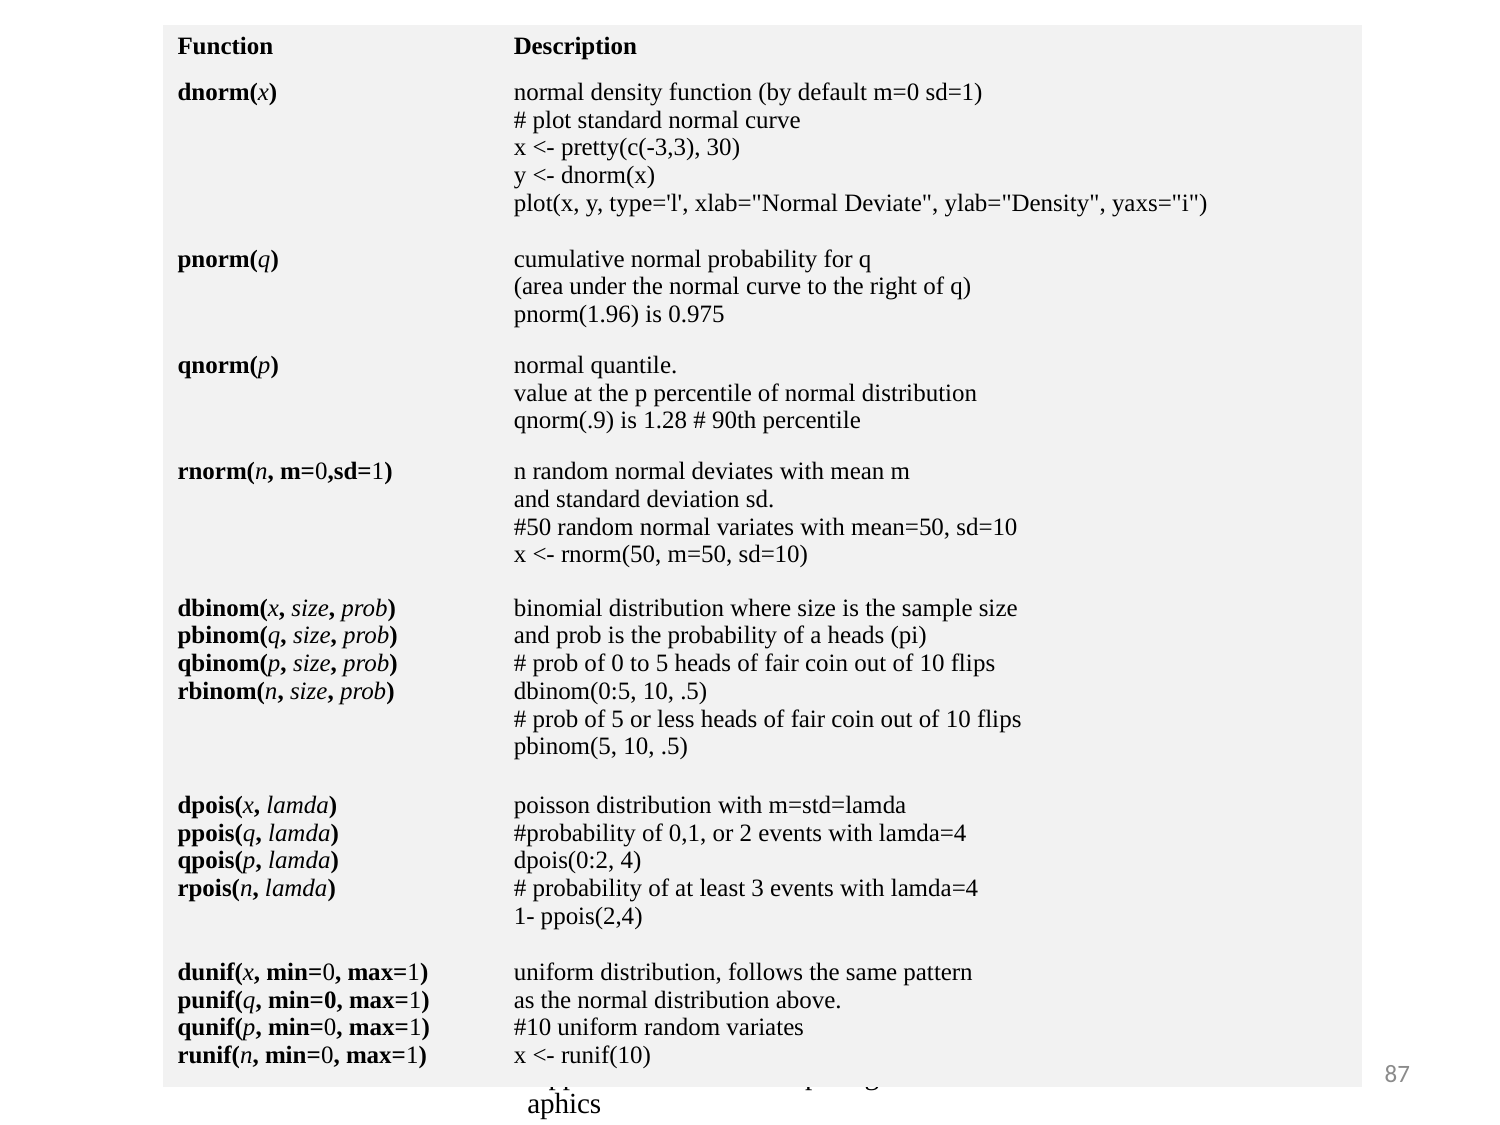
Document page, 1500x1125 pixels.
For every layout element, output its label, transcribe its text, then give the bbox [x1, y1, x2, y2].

table_header Function [163, 25, 499, 71]
table_header Description [499, 25, 1362, 71]
table_cell binomial distribution where size is the sample size and prob is the probability of a heads (pi) # prob of 0 to 5 heads of fair coin out of 10 flips dbinom(0:5, 10, .5) # prob of 5 or less heads of fair coin out of 10 flips pbinom(5, 10, .5) [499, 586, 1362, 784]
table_cell normal quantile. value at the p percentile of normal distribution qnorm(.9) is 1.28 # 90th percentile [499, 344, 1362, 450]
table_cell rnorm(n, m=0,sd=1) [163, 450, 499, 586]
table_cell n random normal deviates with mean m and standard deviation sd. #50 random normal variates with mean=50, sd=10 x <- rnorm(50, m=50, sd=10) [499, 450, 1362, 586]
table_cell pnorm(q) [163, 237, 499, 344]
table_cell dbinom(x, size, prob) pbinom(q, size, prob) qbinom(p, size, prob) rbinom(n, size, prob) [163, 586, 499, 784]
table_cell qnorm(p) [163, 344, 499, 450]
table_cell cumulative normal probability for q (area under the normal curve to the right of q) pnorm(1.96) is 0.975 [499, 237, 1362, 344]
table_cell dpois(x, lamda) ppois(q, lamda) qpois(p, lamda) rpois(n, lamda) [163, 784, 499, 951]
footer Applied Statistical Computing and Graphics [512, 1087, 988, 1103]
table_cell dnorm(x) [163, 71, 499, 237]
table_cell normal density function (by default m=0 sd=1) # plot standard normal curve x <- pretty(c(-3,3), 30) y <- dnorm(x) plot(x, y, type='l', xlab="Normal Deviate", ylab="Density", yaxs="i") [499, 71, 1362, 237]
table_cell uniform distribution, follows the same pattern as the normal distribution above. #10 uniform random variates x <- runif(10) [499, 951, 1362, 1087]
table_cell dunif(x, min=0, max=1) punif(q, min=0, max=1) qunif(p, min=0, max=1) runif(n, min=0, max=1) [163, 951, 499, 1087]
slide_number 87 [1074, 1042, 1425, 1103]
table_cell poisson distribution with m=std=lamda #probability of 0,1, or 2 events with lamda=4 dpois(0:2, 4) # probability of at least 3 events with lamda=4 1- ppois(2,4) [499, 784, 1362, 951]
